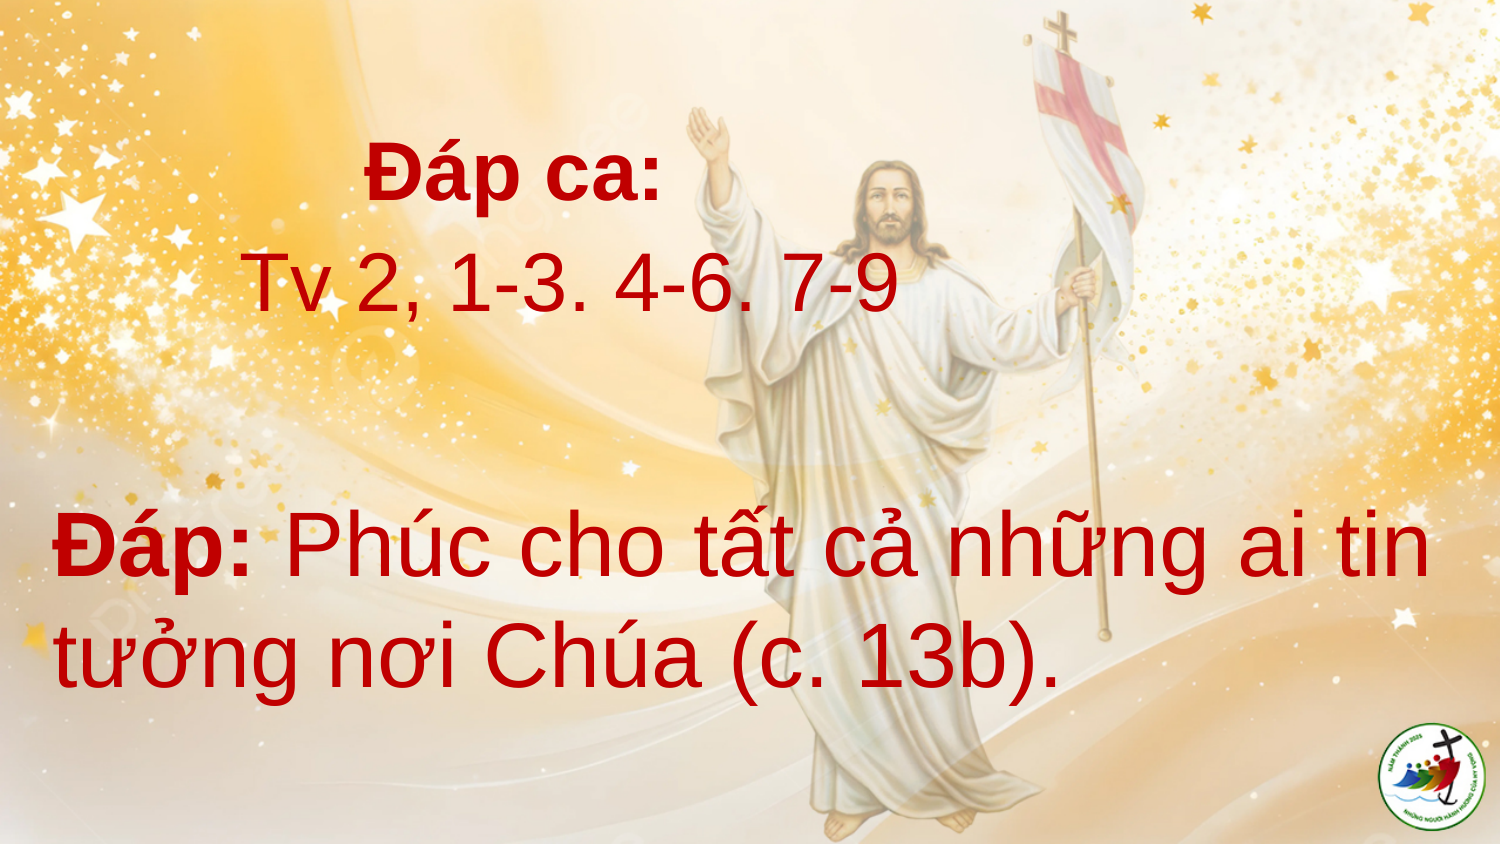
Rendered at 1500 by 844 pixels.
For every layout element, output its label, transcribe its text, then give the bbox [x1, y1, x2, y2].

text_box Đáp ca: [350, 109, 1102, 220]
title Ðáp: Phúc cho tất cả những ai tin tưởng nơi Chúa (c. 13b). [37, 409, 1450, 782]
picture [0, 0, 1500, 844]
text_box Tv 2, 1-3. 4-6. 7-9 [225, 220, 1500, 336]
